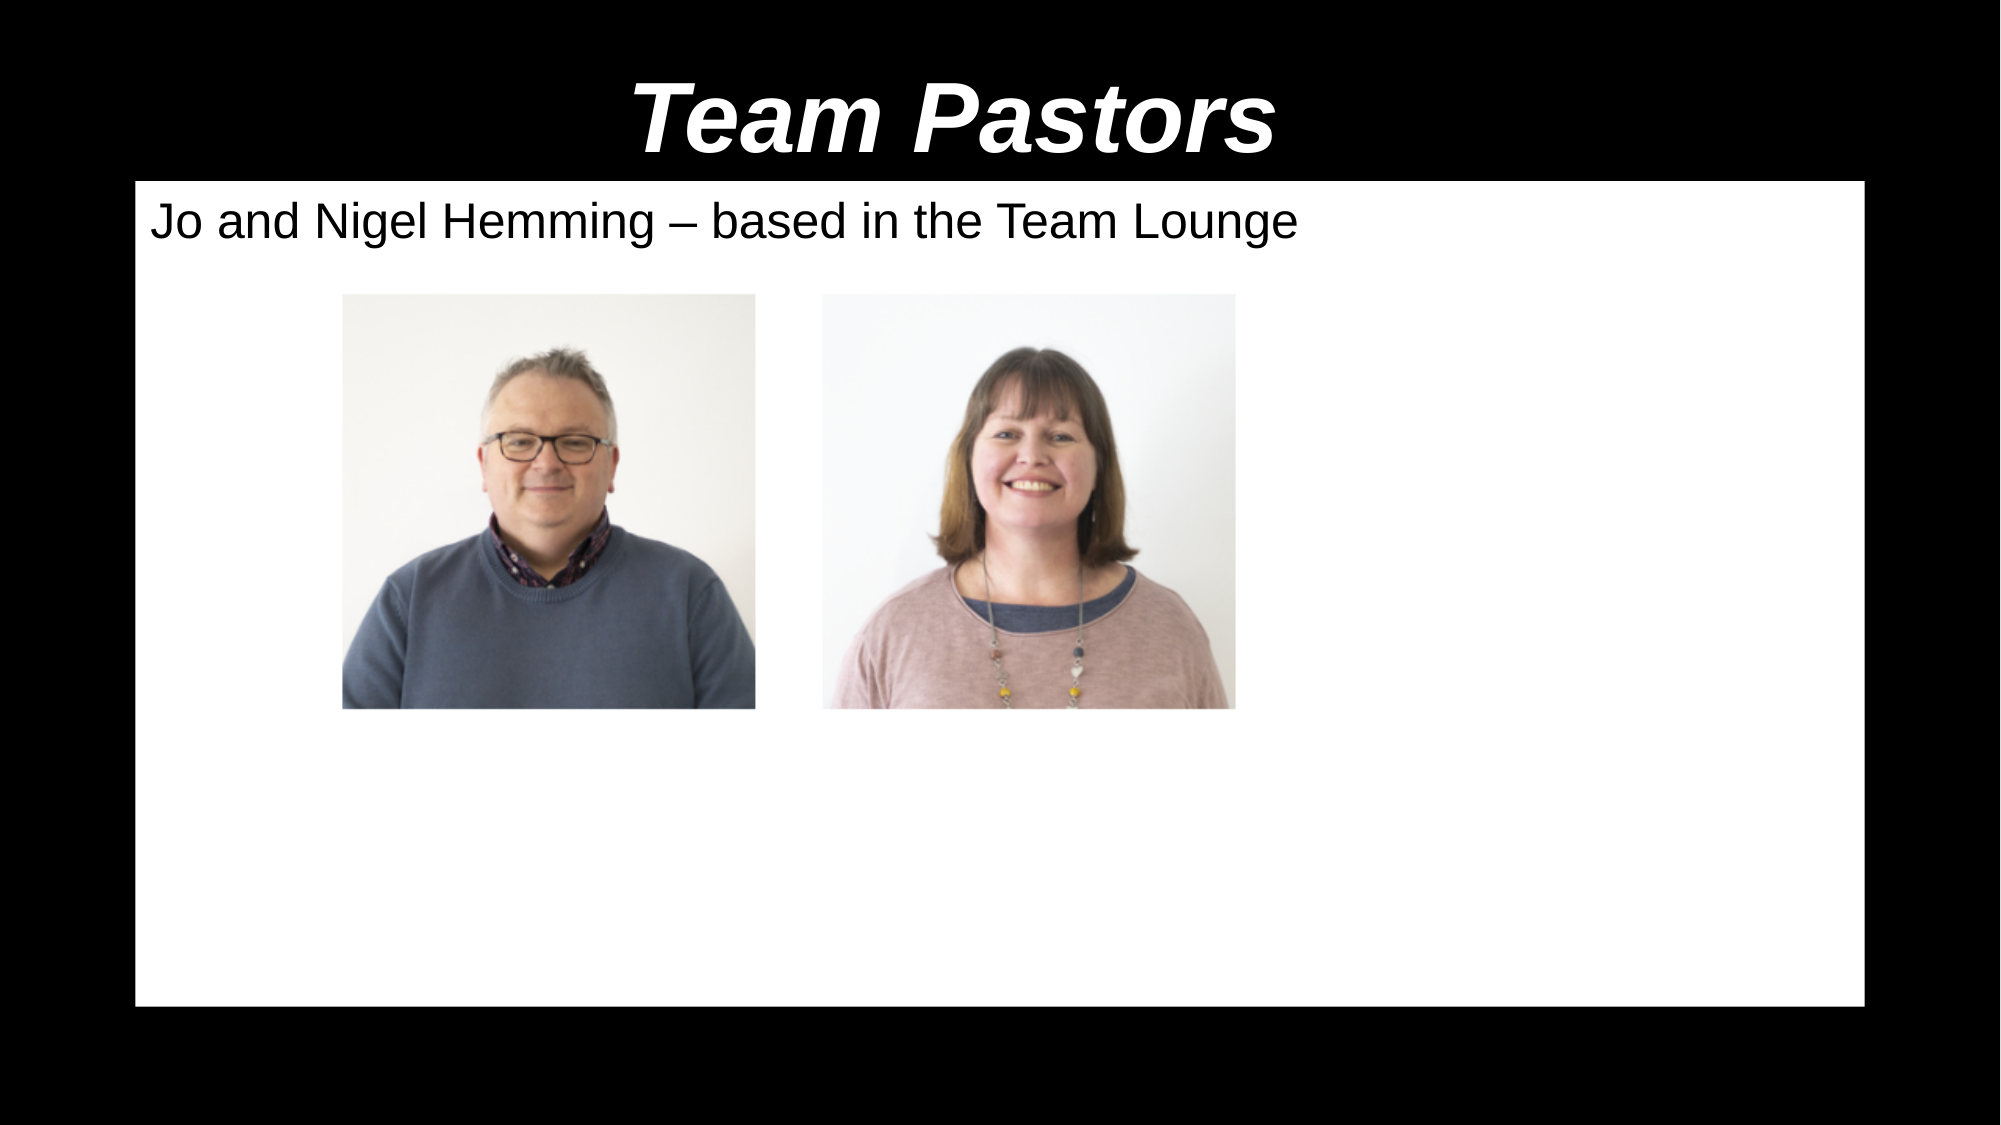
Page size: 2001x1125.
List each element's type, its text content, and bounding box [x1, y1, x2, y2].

picture [326, 285, 1250, 726]
text_box Jo and Nigel Hemming – based in the Team Lounge [135, 181, 1865, 1007]
text_box Team Pastors [178, 44, 1827, 180]
